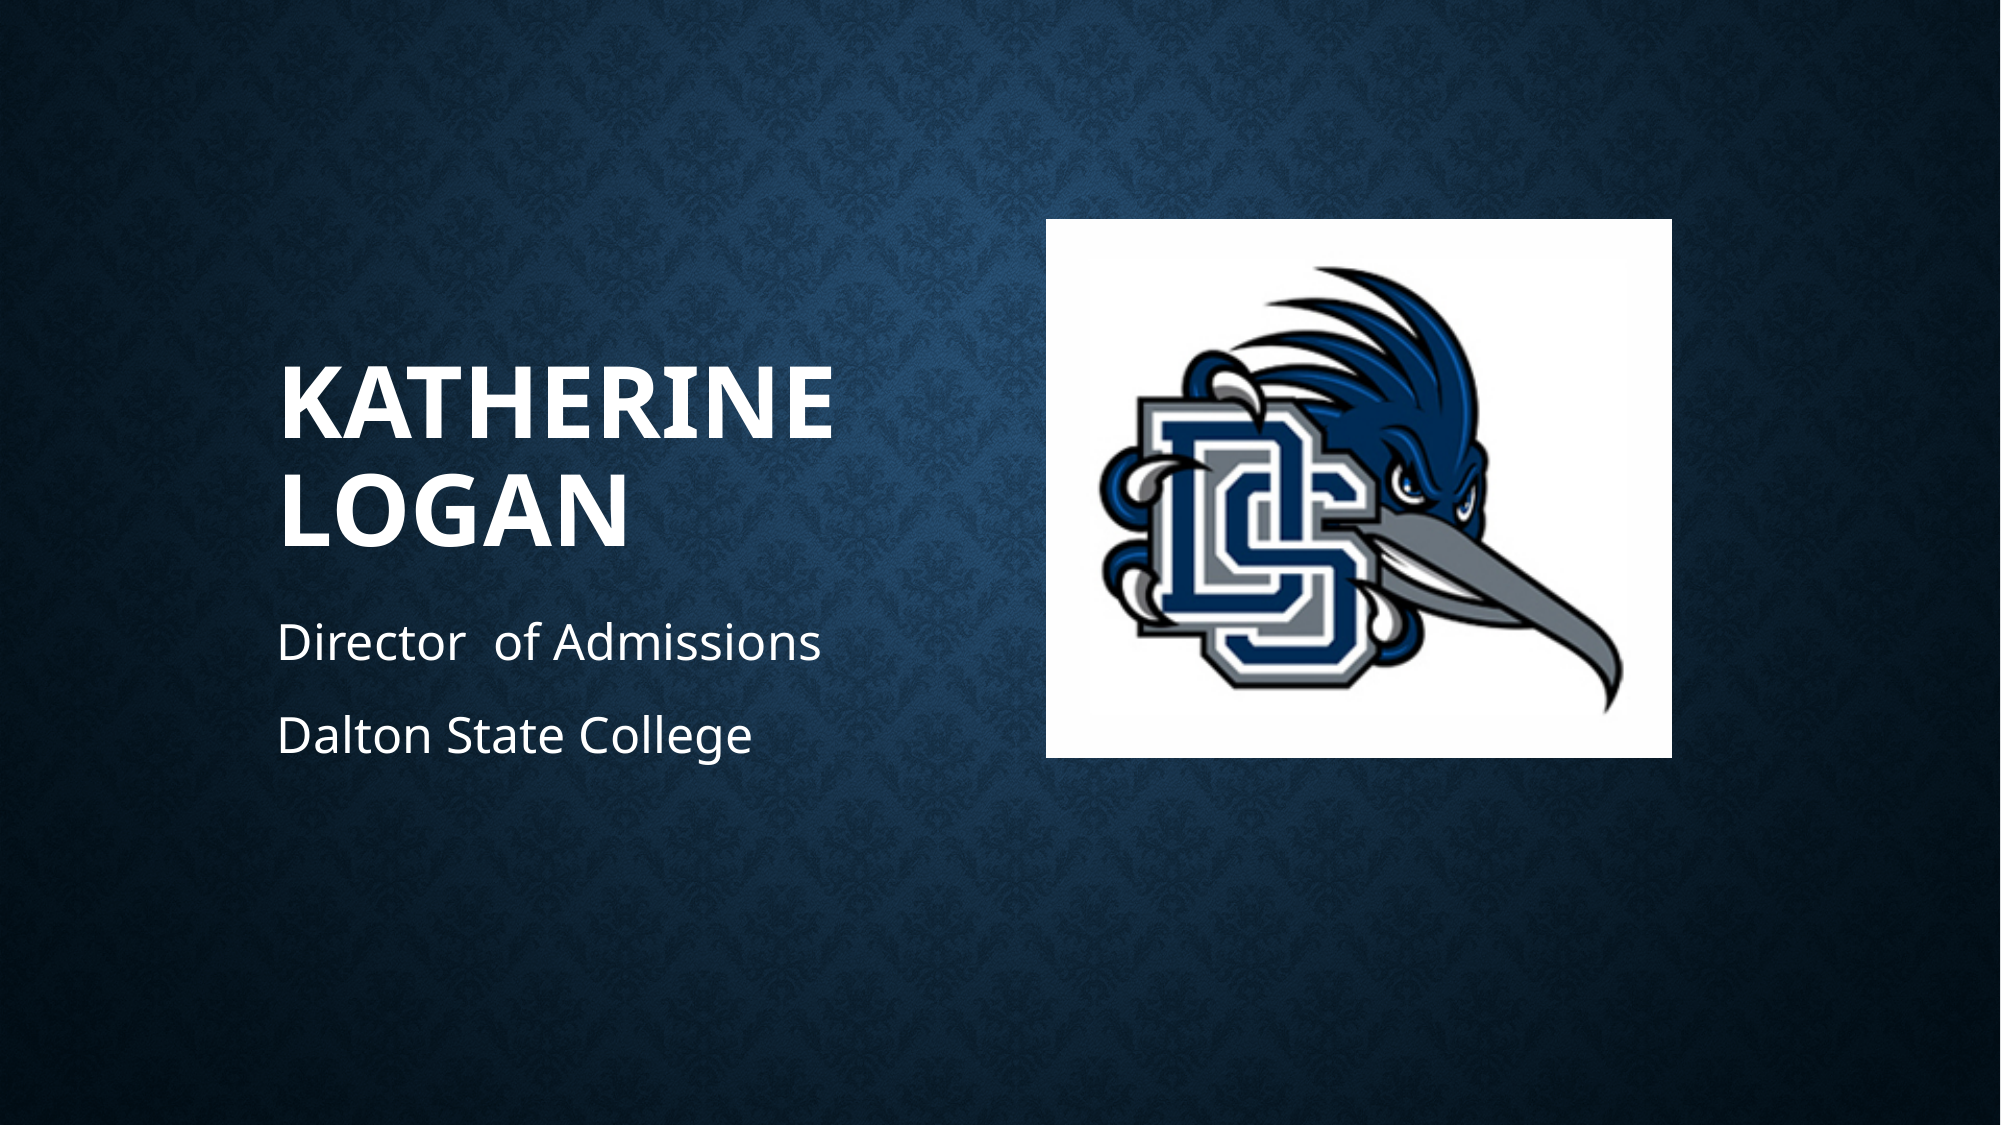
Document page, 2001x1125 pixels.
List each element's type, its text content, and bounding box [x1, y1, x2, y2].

title Katherine Logan [261, 184, 1739, 576]
subtitle Director of Admissions Dalton State College [261, 590, 1739, 863]
picture [1046, 219, 1673, 758]
